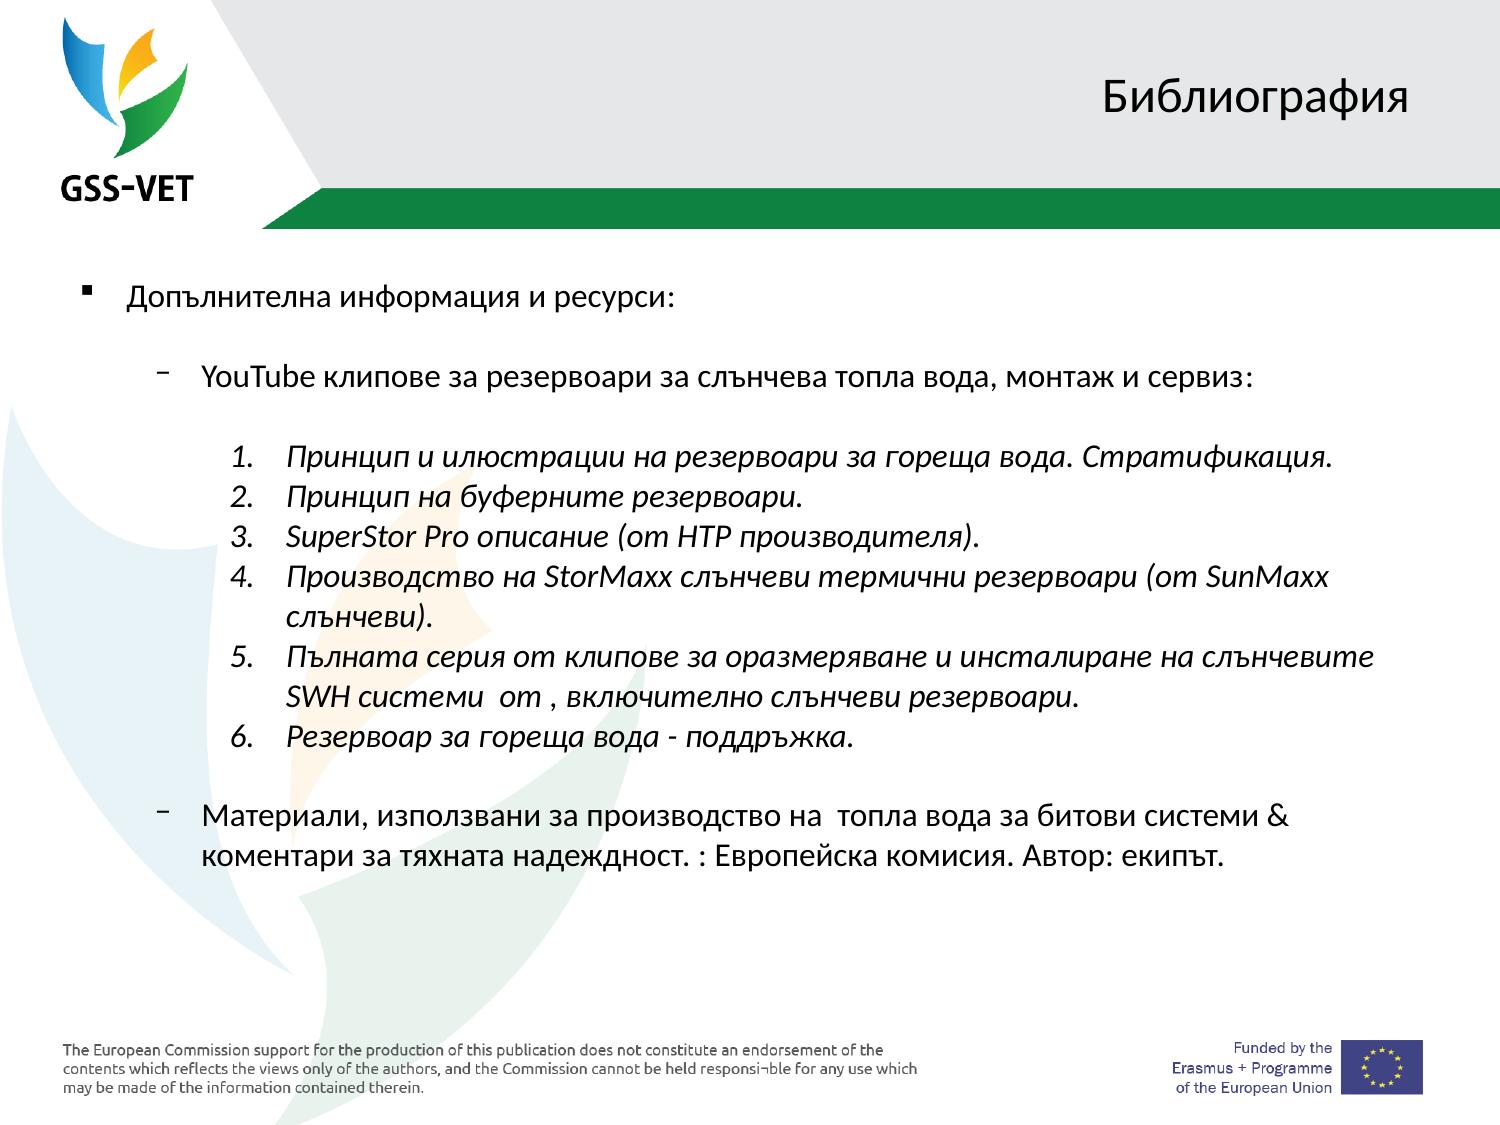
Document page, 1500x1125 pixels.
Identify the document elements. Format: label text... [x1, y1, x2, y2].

title Библиография [324, 0, 1425, 185]
text_box Допълнителна информация и ресурси: YouTube клипове за резервоари за слънчева топла вода, монтаж и сервиз: Принцип и илюстрации на резервоари за гореща вода. Стратификация. Принцип на буферните резервоари. SuperStor Pro описание (от HTP производителя). Производство на StorMaxx слънчеви термични резервоари (от SunMaxx слънчеви). Пълната серия от клипове за оразмеряване и инсталиране на слънчевите SWH системи от , включително слънчеви резервоари. Резервоар за гореща вода - поддръжка. Материали, използвани за производство на топла вода за битови системи & коментари за тяхната надеждност. : Европейска комисия. Автор: екипът. [64, 267, 1425, 881]
picture [0, 0, 1500, 1125]
